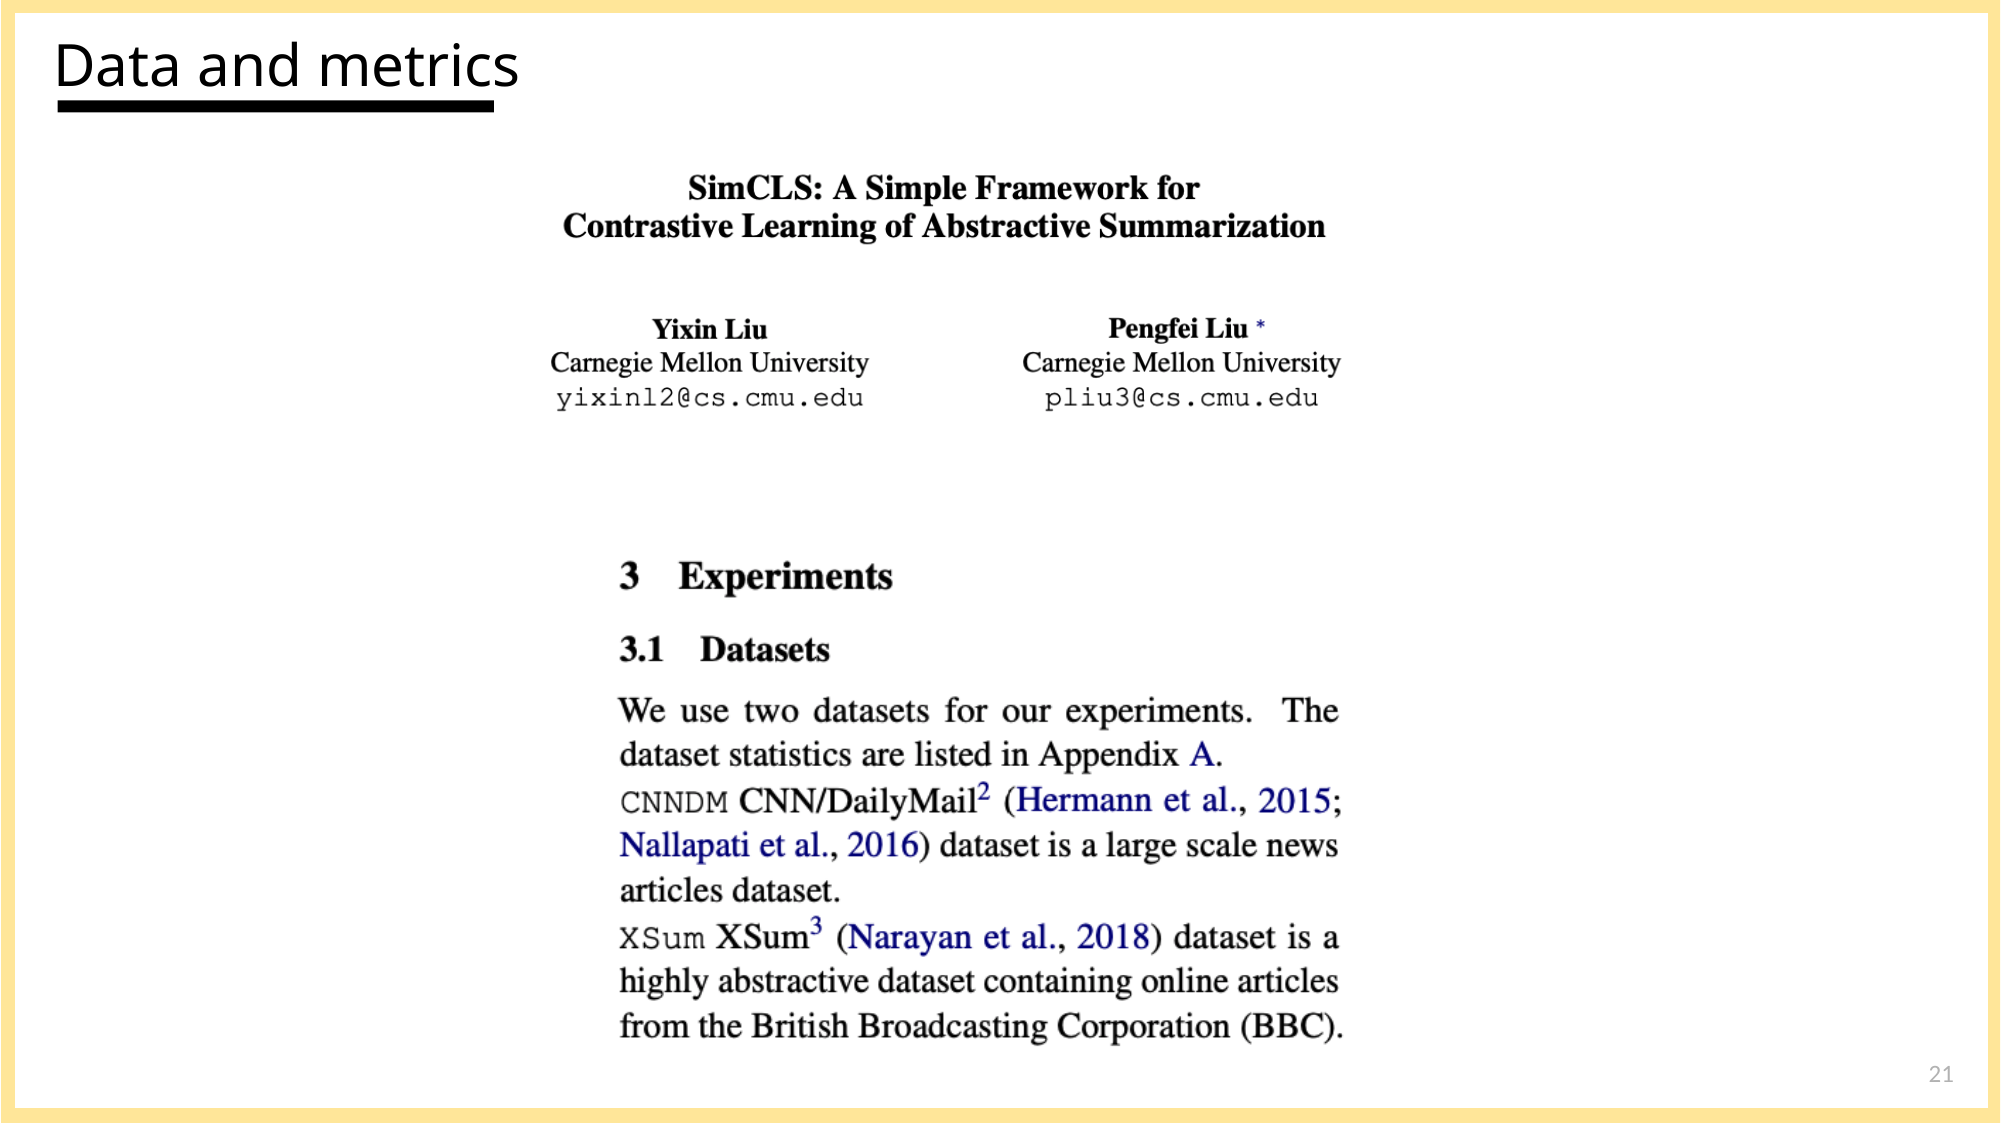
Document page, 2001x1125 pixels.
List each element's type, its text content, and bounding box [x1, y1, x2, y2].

slide_number 21 [1519, 1042, 1970, 1103]
text_box Data and metrics [38, 28, 1321, 132]
picture [596, 541, 1359, 1073]
picture [543, 158, 1359, 424]
